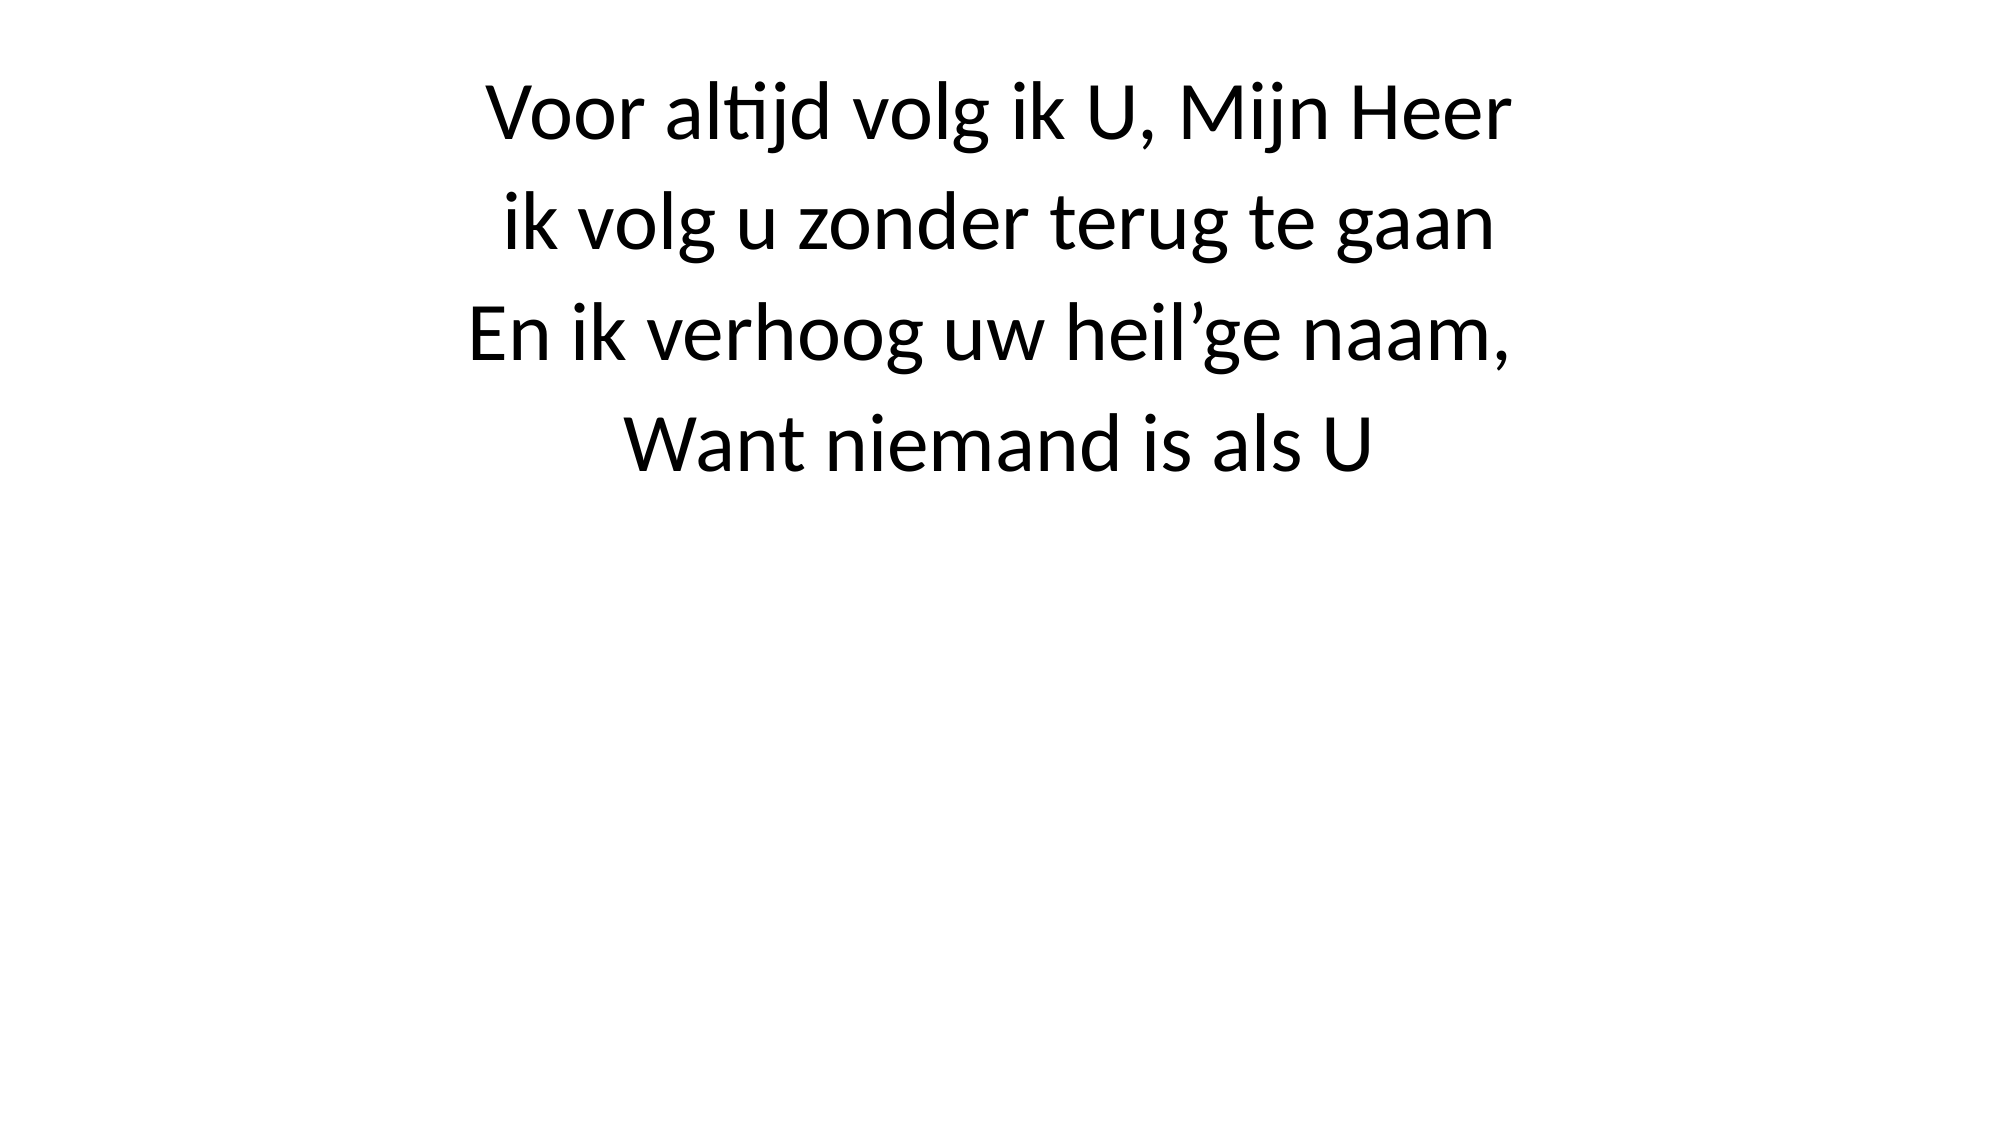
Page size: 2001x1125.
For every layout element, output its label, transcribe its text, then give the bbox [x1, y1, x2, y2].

list Voor altijd volg ik U, Mijn Heer ik volg u zonder terug te gaan En ik verhoog uw heil’ge naam, Want niemand is als U [137, 59, 1863, 774]
